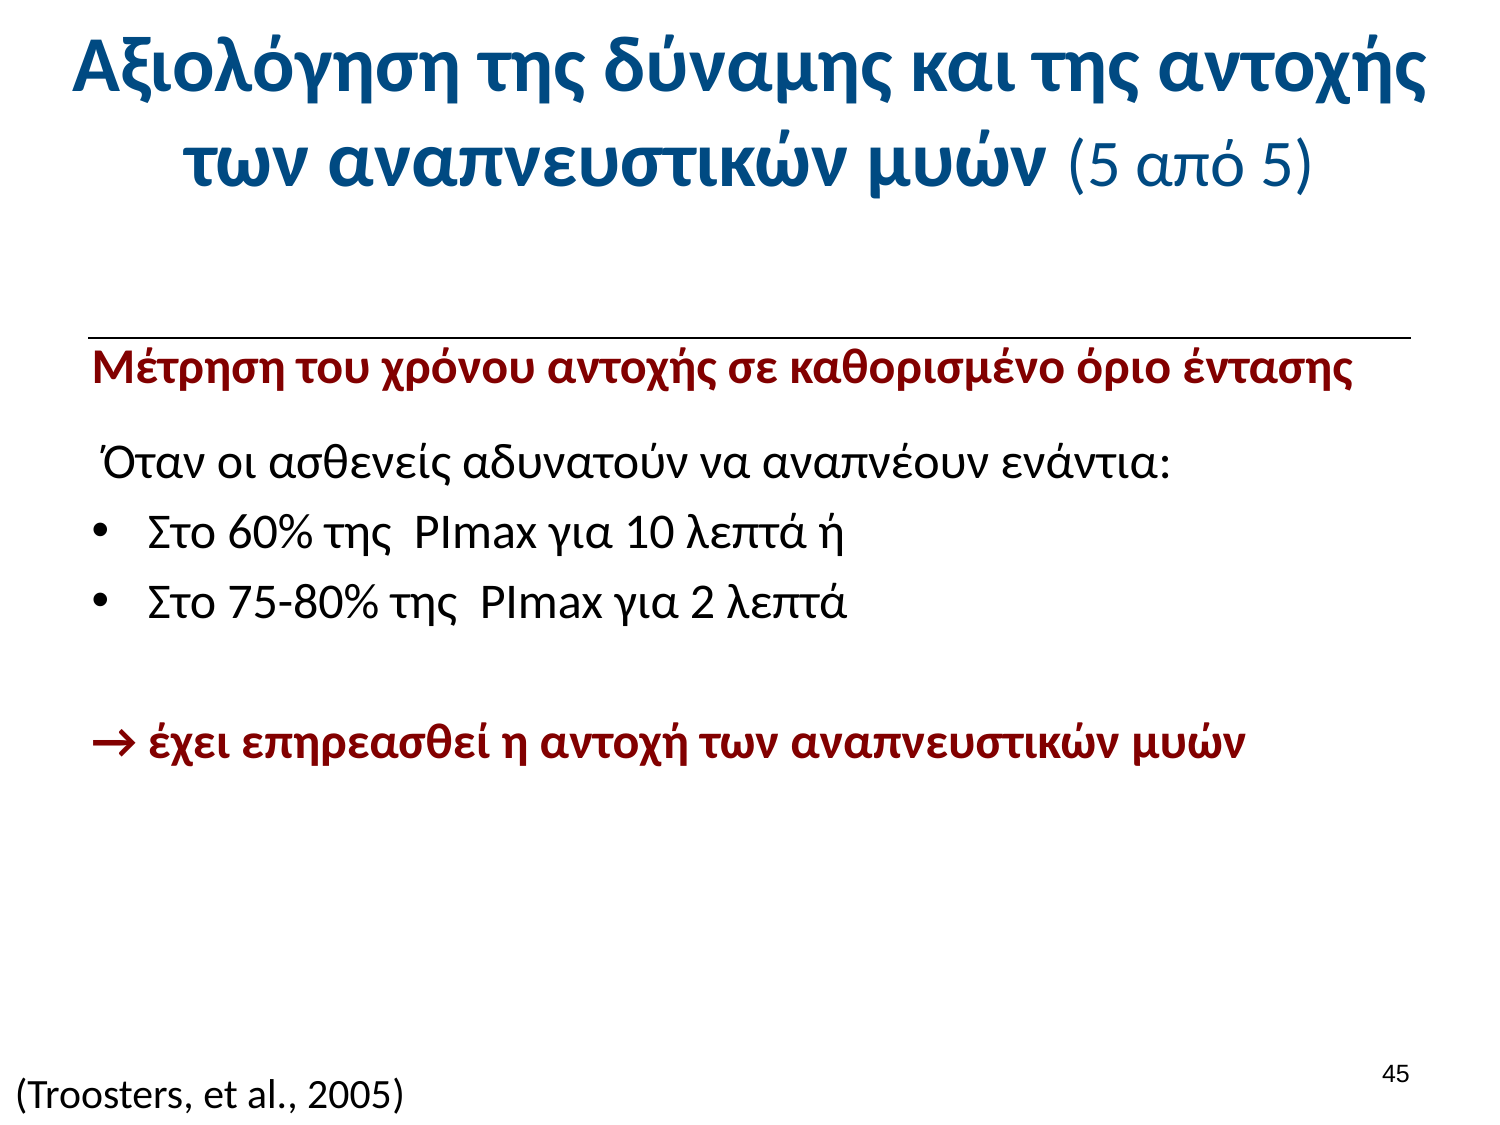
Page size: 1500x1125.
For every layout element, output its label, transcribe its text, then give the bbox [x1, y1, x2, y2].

text_box (Troosters, et al., 2005) [0, 1069, 721, 1125]
title Αξιολόγηση της δύναμης και της αντοχής των αναπνευστικών μυών (5 από 5) [0, 19, 1500, 197]
list Μέτρηση του χρόνου αντοχής σε καθορισμένο όριο έντασης Όταν οι ασθενείς αδυνατούν να αναπνέουν ενάντια: Στο 60% της PImax για 10 λεπτά ή Στο 75-80% της PImax για 2 λεπτά → έχει επηρεασθεί η αντοχή των αναπνευστικών μυών [76, 326, 1427, 894]
slide_number 44 [1074, 1042, 1425, 1103]
